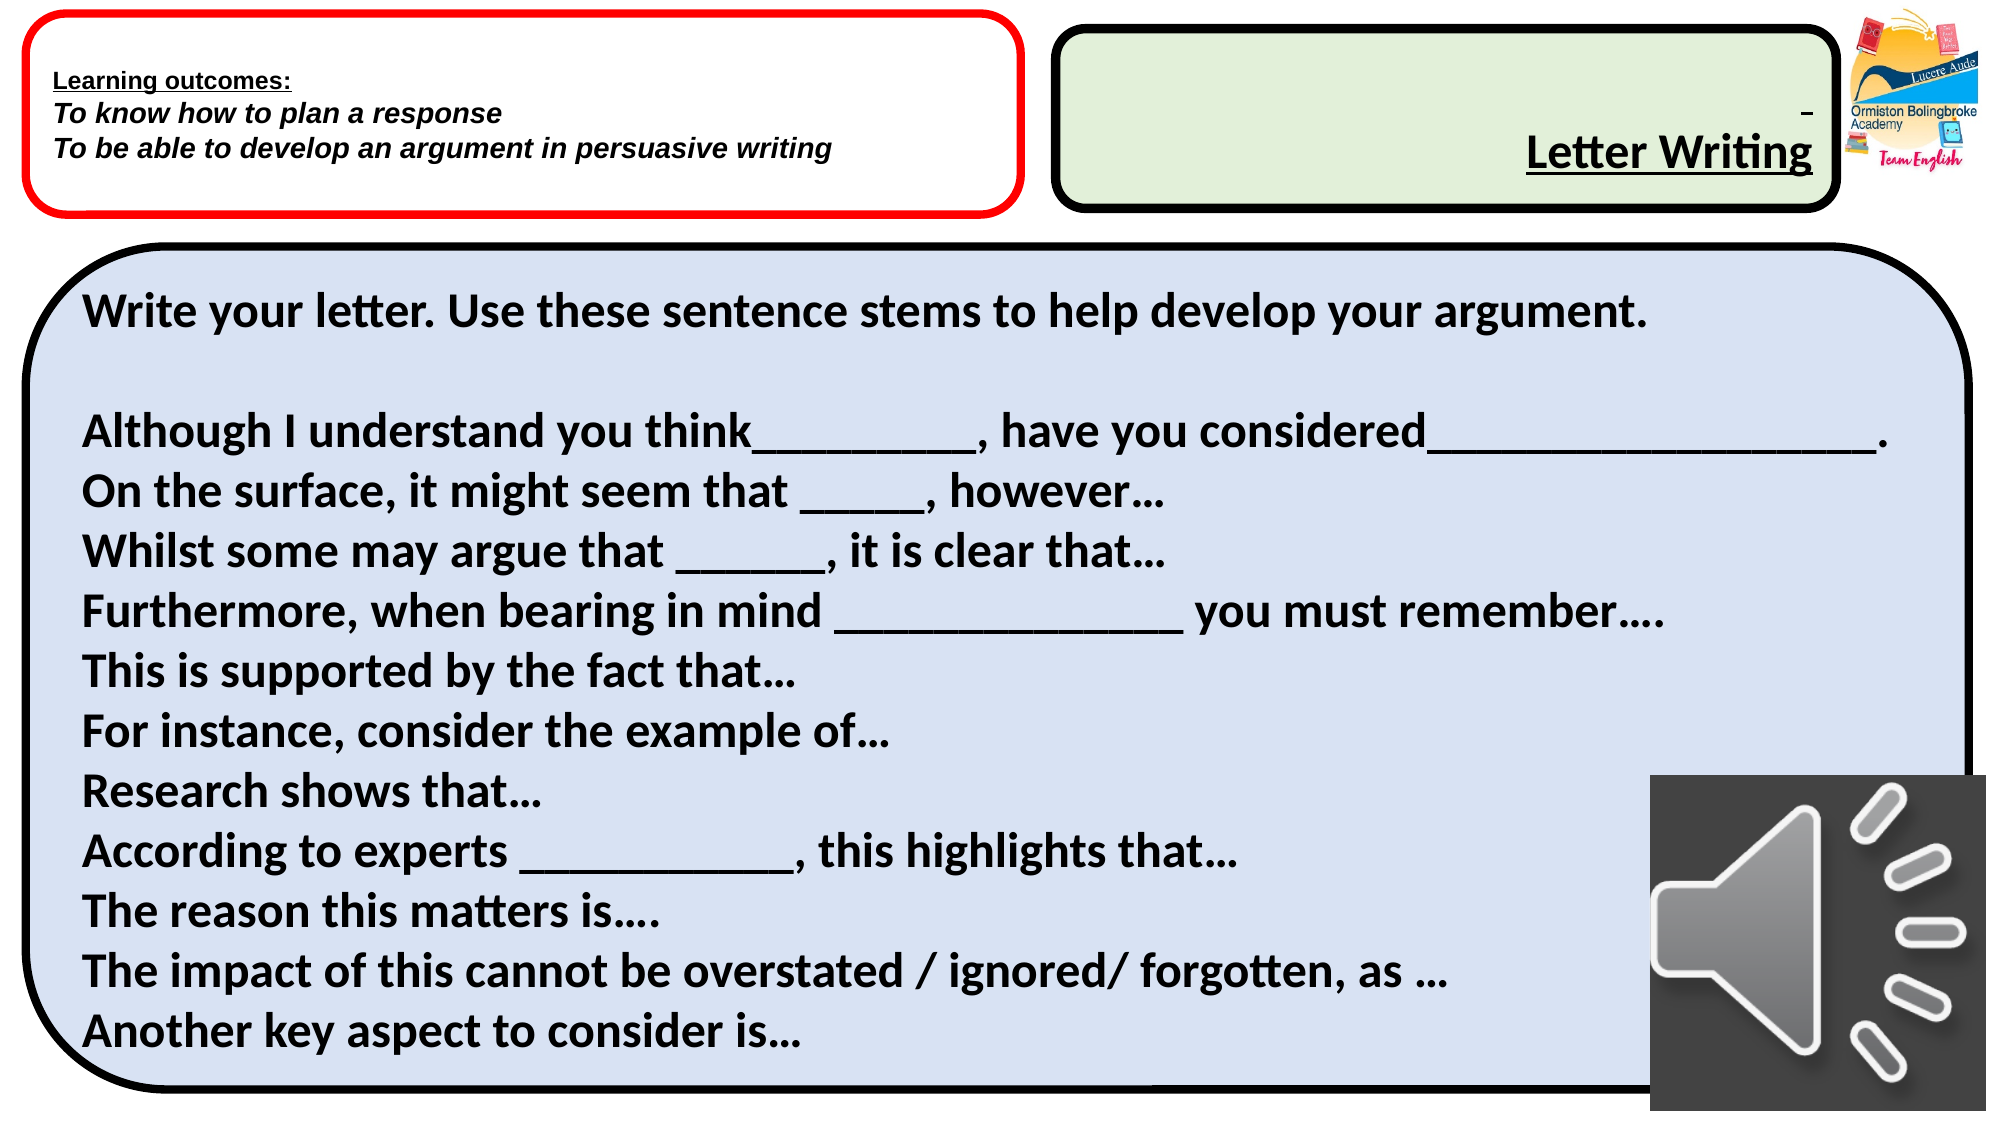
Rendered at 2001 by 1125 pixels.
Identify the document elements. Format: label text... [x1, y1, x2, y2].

text_box Letter Writing [1055, 28, 1837, 209]
picture [1826, 5, 2001, 179]
text_box Write your letter. Use these sentence stems to help develop your argument. Although I understand you think_________, have you considered__________________. On the surface, it might seem that _____, however… Whilst some may argue that ______, it is clear that… Furthermore, when bearing in mind ______________ you must remember…. This is supported by the fact that… For instance, consider the example of… Research shows that… According to experts ___________, this highlights that… The reason this matters is…. The impact of this cannot be overstated / ignored/ forgotten, as … Another key aspect to consider is… [25, 246, 1969, 1090]
picture [1648, 773, 1987, 1112]
text_box Learning outcomes: To know how to plan a response To be able to develop an argument in persuasive writing [25, 13, 1021, 215]
